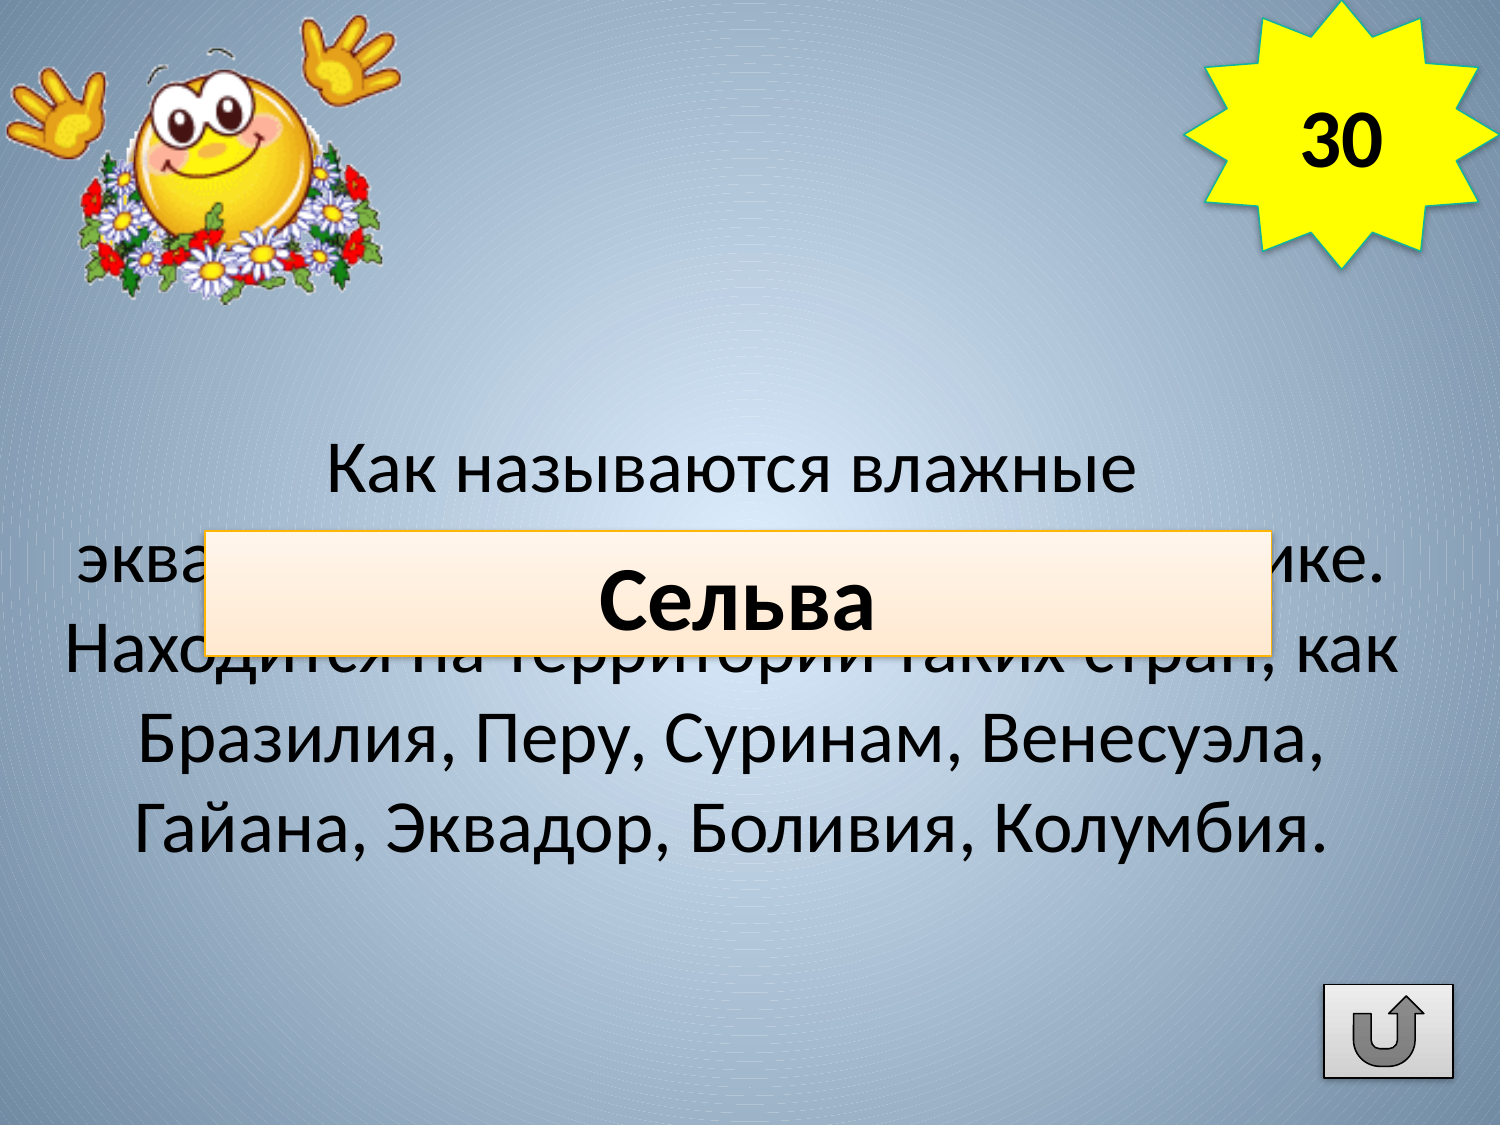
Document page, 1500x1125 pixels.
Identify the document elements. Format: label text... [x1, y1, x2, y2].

text_box Сельва [204, 530, 1272, 657]
picture [0, 0, 411, 305]
text_box 30 [1182, 0, 1500, 271]
text_box Как называются влажные экваториальные леса в Южной Америке. Находится на территории таких стран, как Бразилия, Перу, Суринам, Венесуэла, Гайана, Эквадор, Боливия, Колумбия. [46, 410, 1418, 875]
text_box [1323, 984, 1454, 1079]
